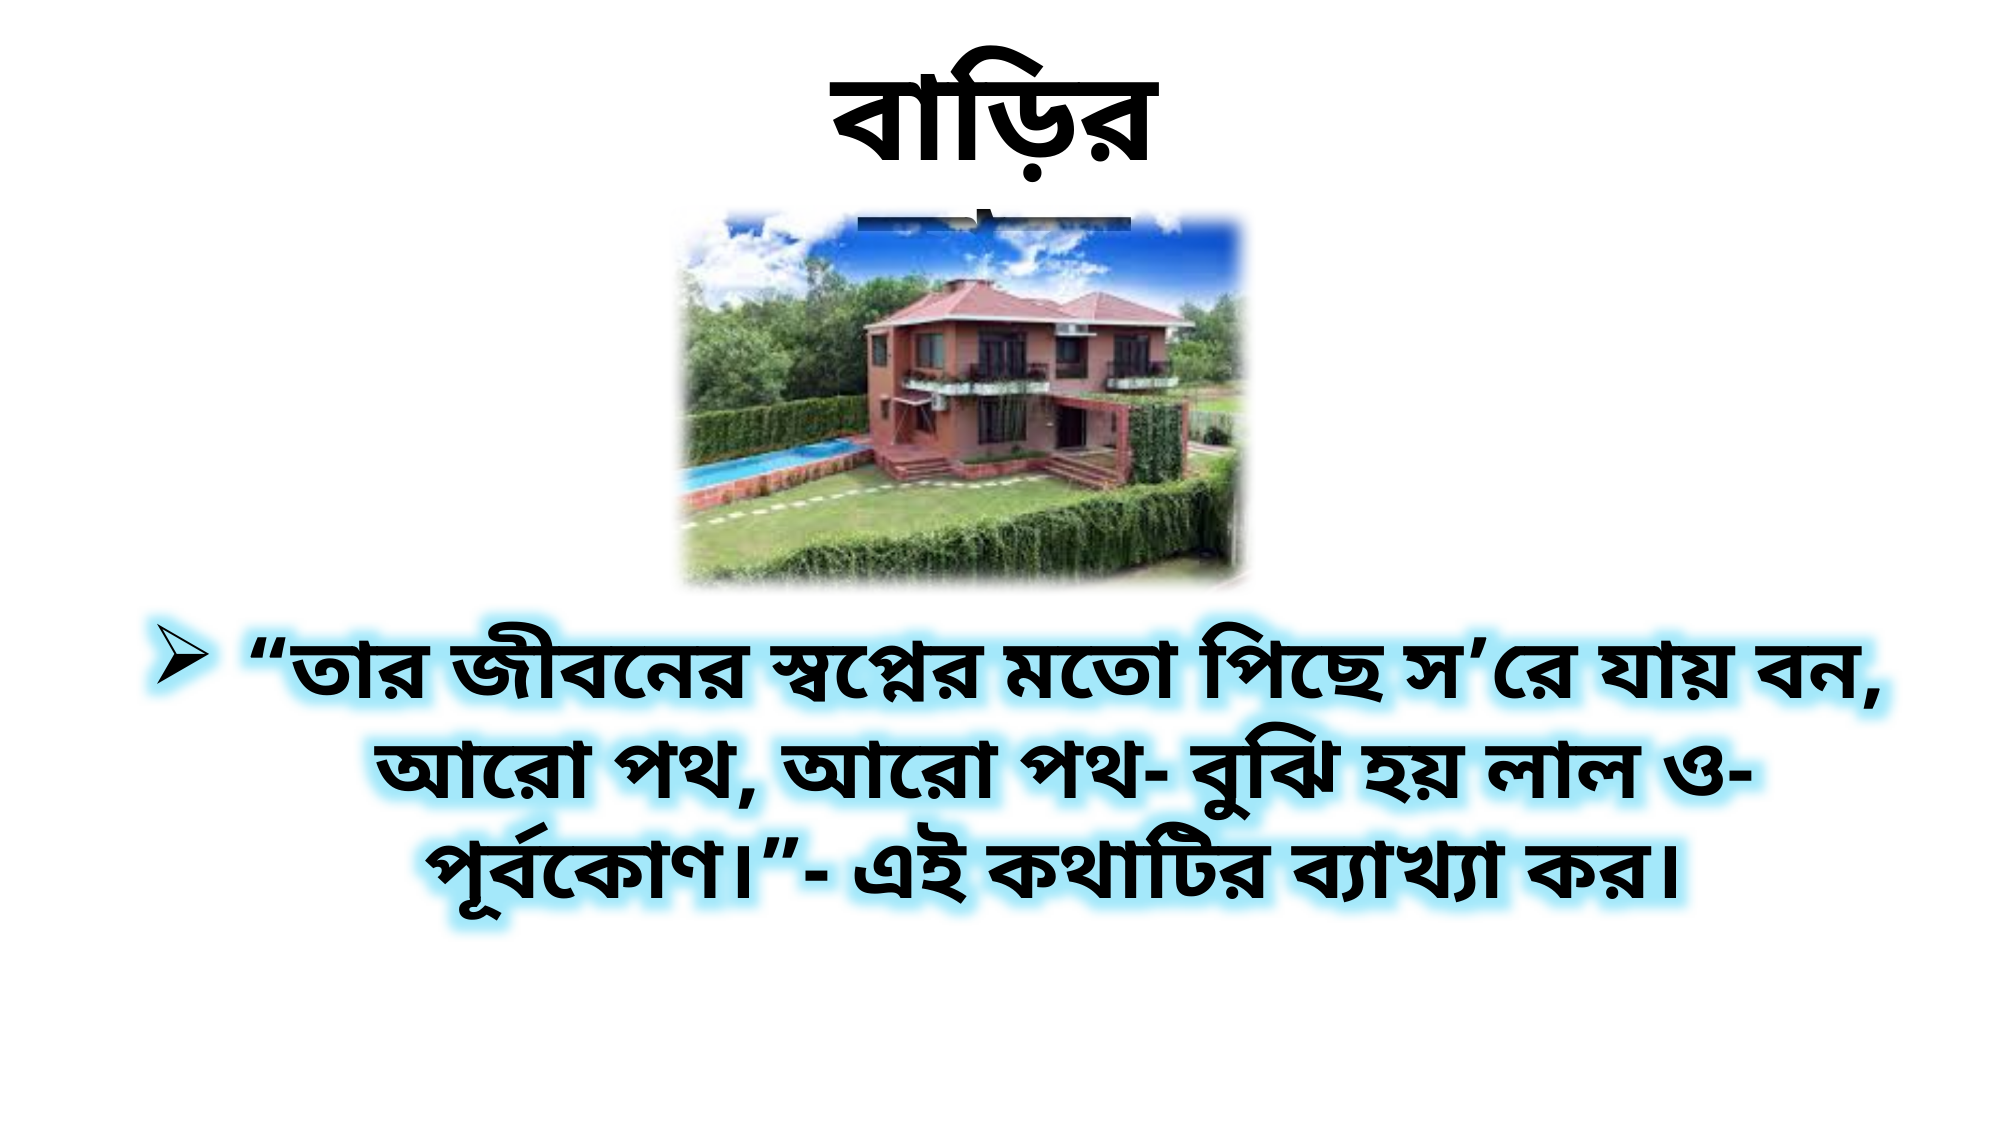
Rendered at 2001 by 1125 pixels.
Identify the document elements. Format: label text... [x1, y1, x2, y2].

text_box “তার জীবনের স্বপ্নের মতো পিছে স’রে যায় বন, আরো পথ, আরো পথ- বুঝি হয় লাল ও-পূর্বকোণ।”- এই কথাটির ব্যাখ্যা কর। [84, 594, 1931, 936]
picture [668, 204, 1257, 597]
text_box বাড়ির কাজ [668, 45, 1321, 196]
